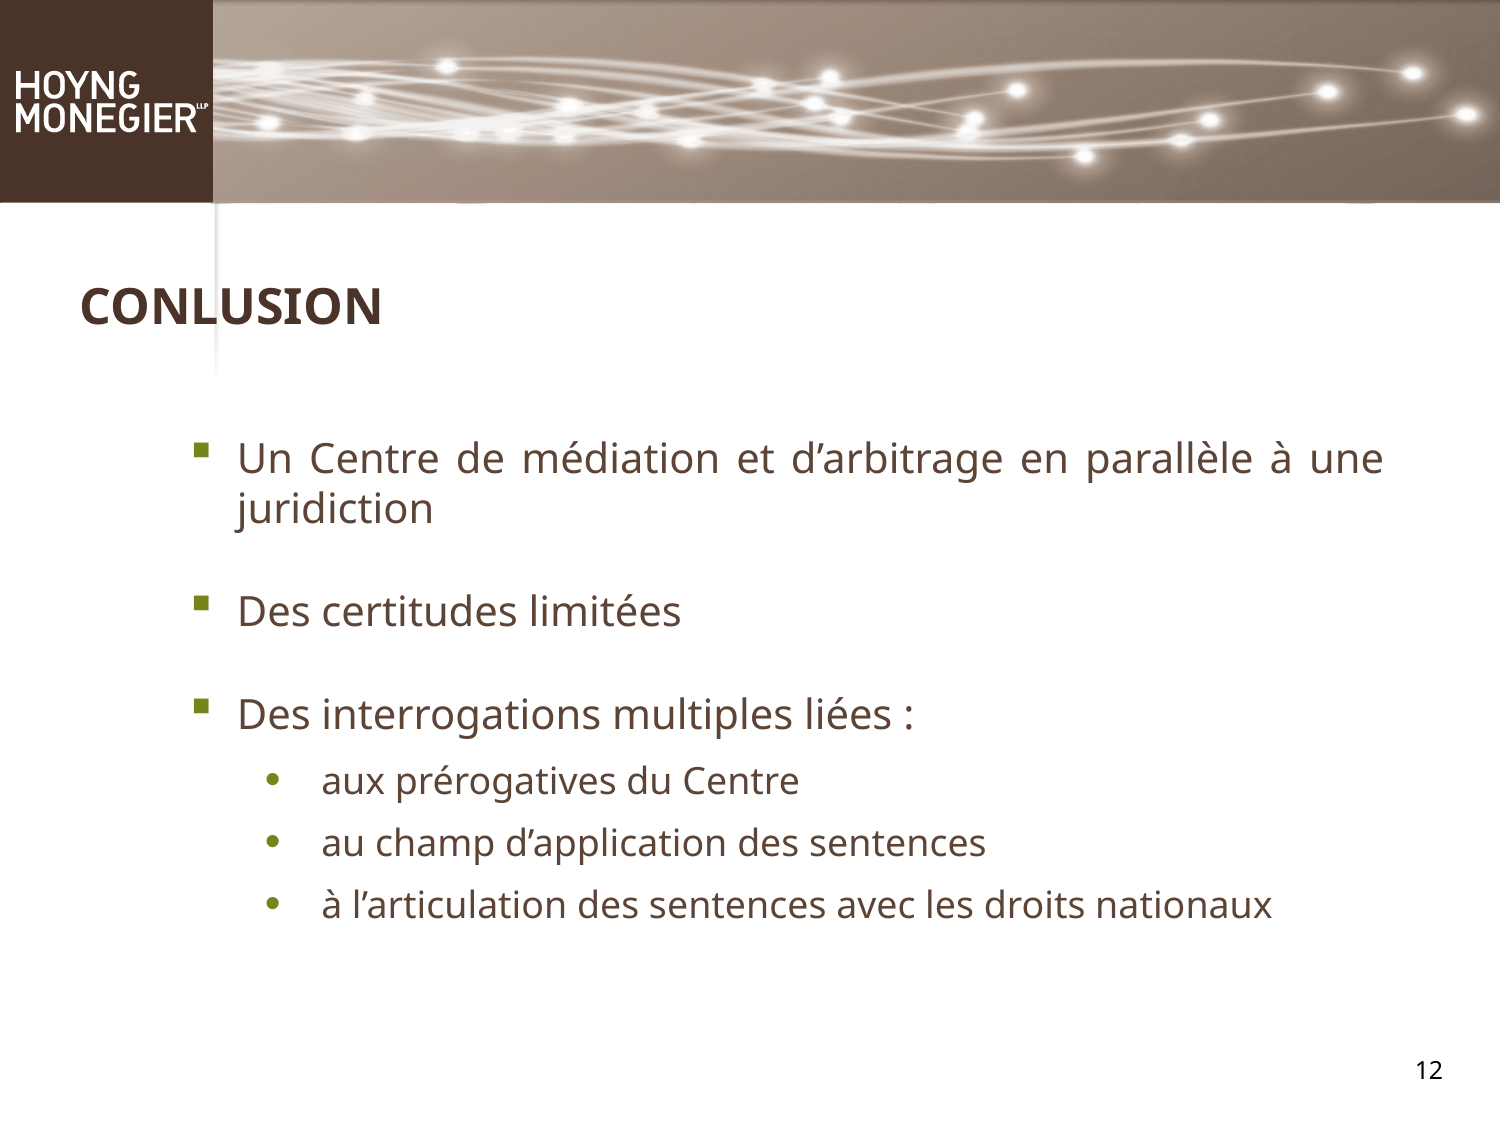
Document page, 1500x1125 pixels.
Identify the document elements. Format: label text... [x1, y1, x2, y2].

text_box CONLUSION [64, 267, 1152, 342]
picture [0, 0, 1500, 1097]
text_box Un Centre de médiation et d’arbitrage en parallèle à une juridiction Des certitudes limitées Des interrogations multiples liées : aux prérogatives du Centre au champ d’application des sentences à l’articulation des sentences avec les droits nationaux [100, 424, 1400, 933]
